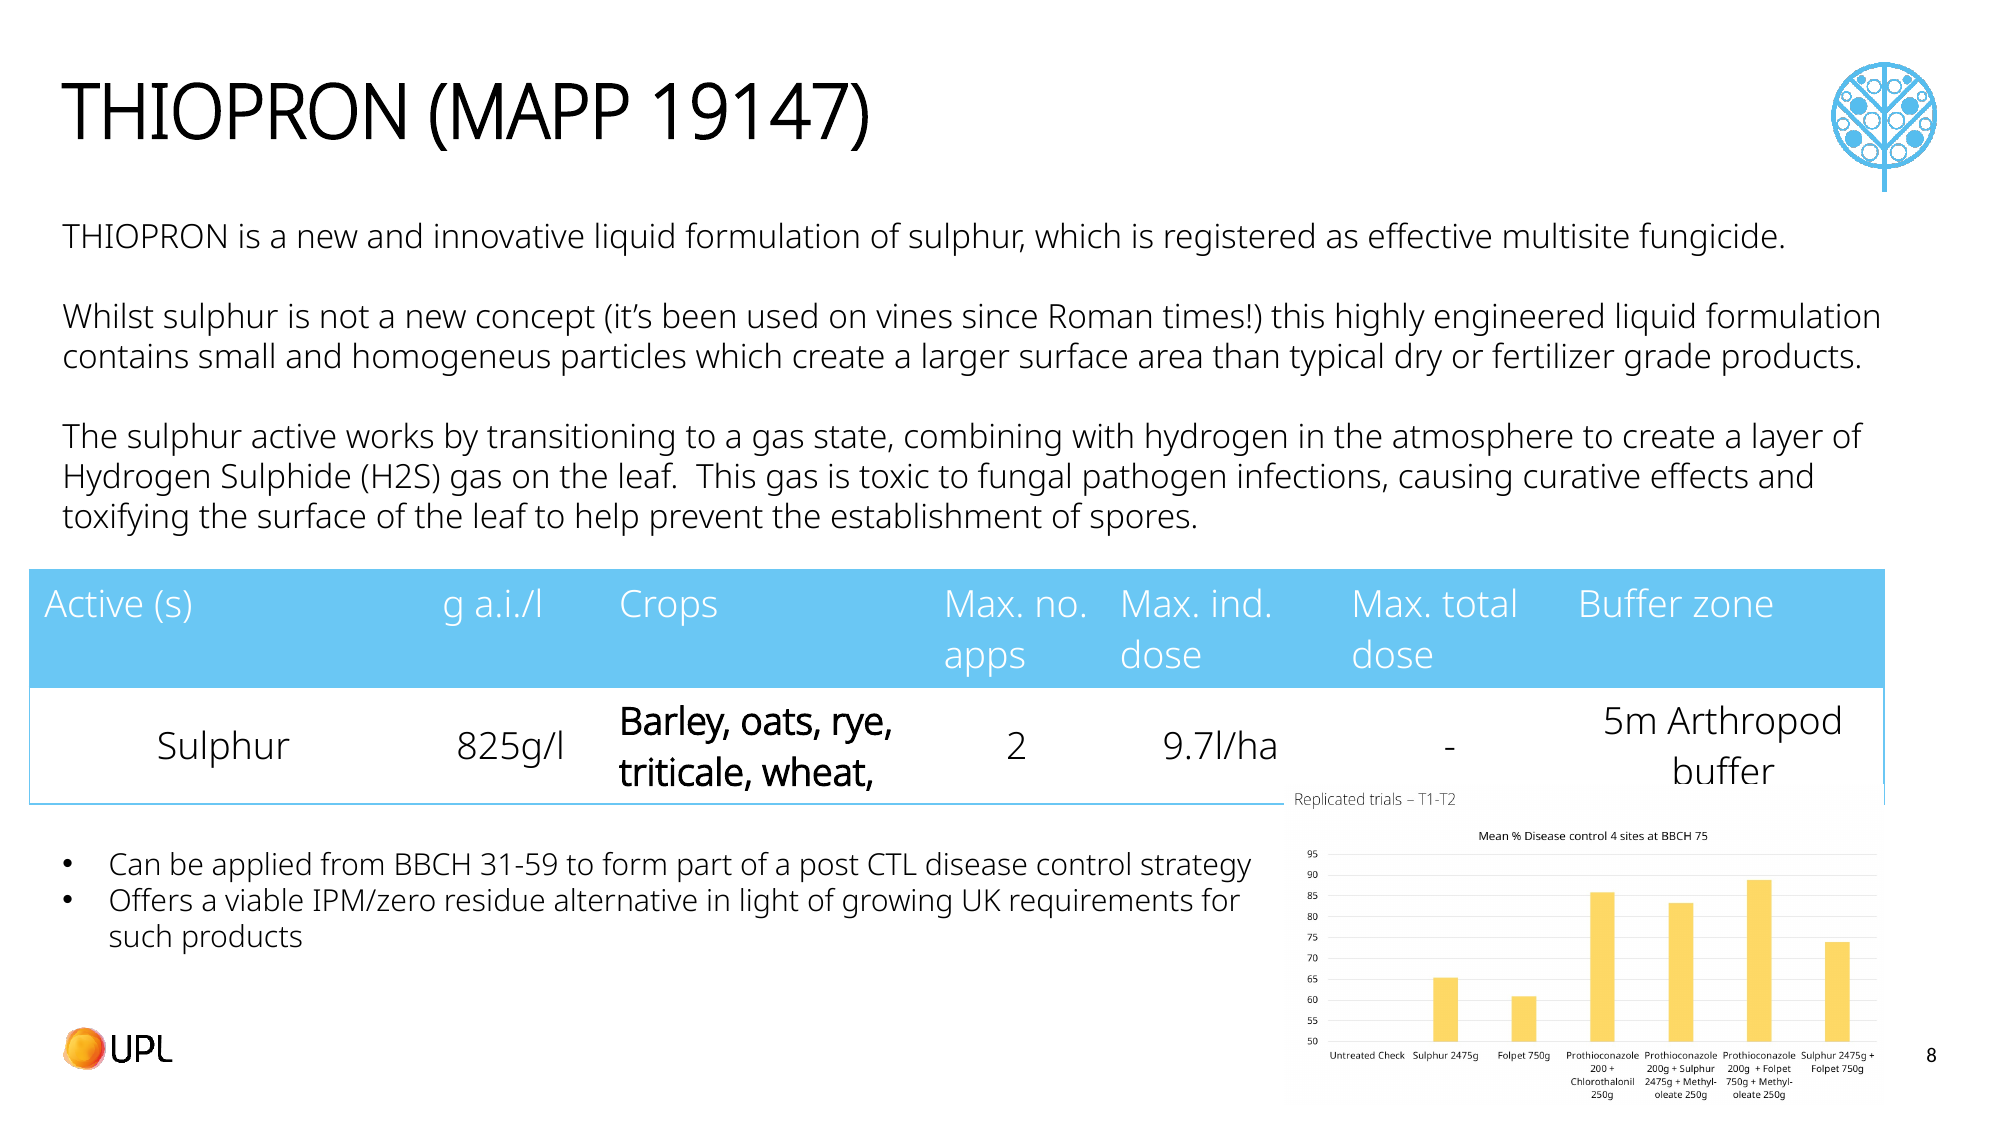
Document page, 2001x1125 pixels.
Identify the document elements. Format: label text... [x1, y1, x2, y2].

text_box THIOPRON is a new and innovative liquid formulation of sulphur, which is registered as effective multisite fungicide. Whilst sulphur is not a new concept (it’s been used on vines since Roman times!) this highly engineered liquid formulation contains small and homogeneus particles which create a larger surface area than typical dry or fertilizer grade products. The sulphur active works by transitioning to a gas state, combining with hydrogen in the atmosphere to create a layer of Hydrogen Sulphide (H2S) gas on the leaf. This gas is toxic to fungal pathogen infections, causing curative effects and toxifying the surface of the leaf to help prevent the establishment of spores. [62, 215, 1937, 536]
table_header Active (s) [30, 571, 418, 686]
picture [1284, 784, 1885, 1105]
picture [62, 1026, 174, 1071]
table_cell 825g/l [418, 688, 604, 803]
list Can be applied from BBCH 31-59 to form part of a post CTL disease control strategy Offers a viable IPM/zero residue alternative in light of growing UK requirements for such products [62, 845, 1279, 980]
table_cell Barley, oats, rye, triticale, wheat, [604, 688, 929, 803]
table_header Buffer zone [1563, 571, 1883, 686]
table_cell 9.7l/ha [1105, 688, 1336, 803]
title THIOPRON (MAPP 19147) [62, 63, 1828, 154]
table_header Crops [604, 571, 929, 686]
table_cell 5m Arthropod buffer [1563, 688, 1883, 783]
table_header Max. ind. dose [1105, 571, 1336, 686]
table_cell 2 [929, 688, 1105, 803]
slide_number 8 [1889, 1041, 1937, 1067]
table_cell Sulphur [30, 688, 418, 803]
table_header Max. no. apps [929, 571, 1105, 686]
table_header g a.i./l [418, 571, 604, 686]
table_header Max. total dose [1336, 571, 1563, 686]
picture [1830, 62, 1938, 193]
table_cell - [1336, 688, 1563, 783]
